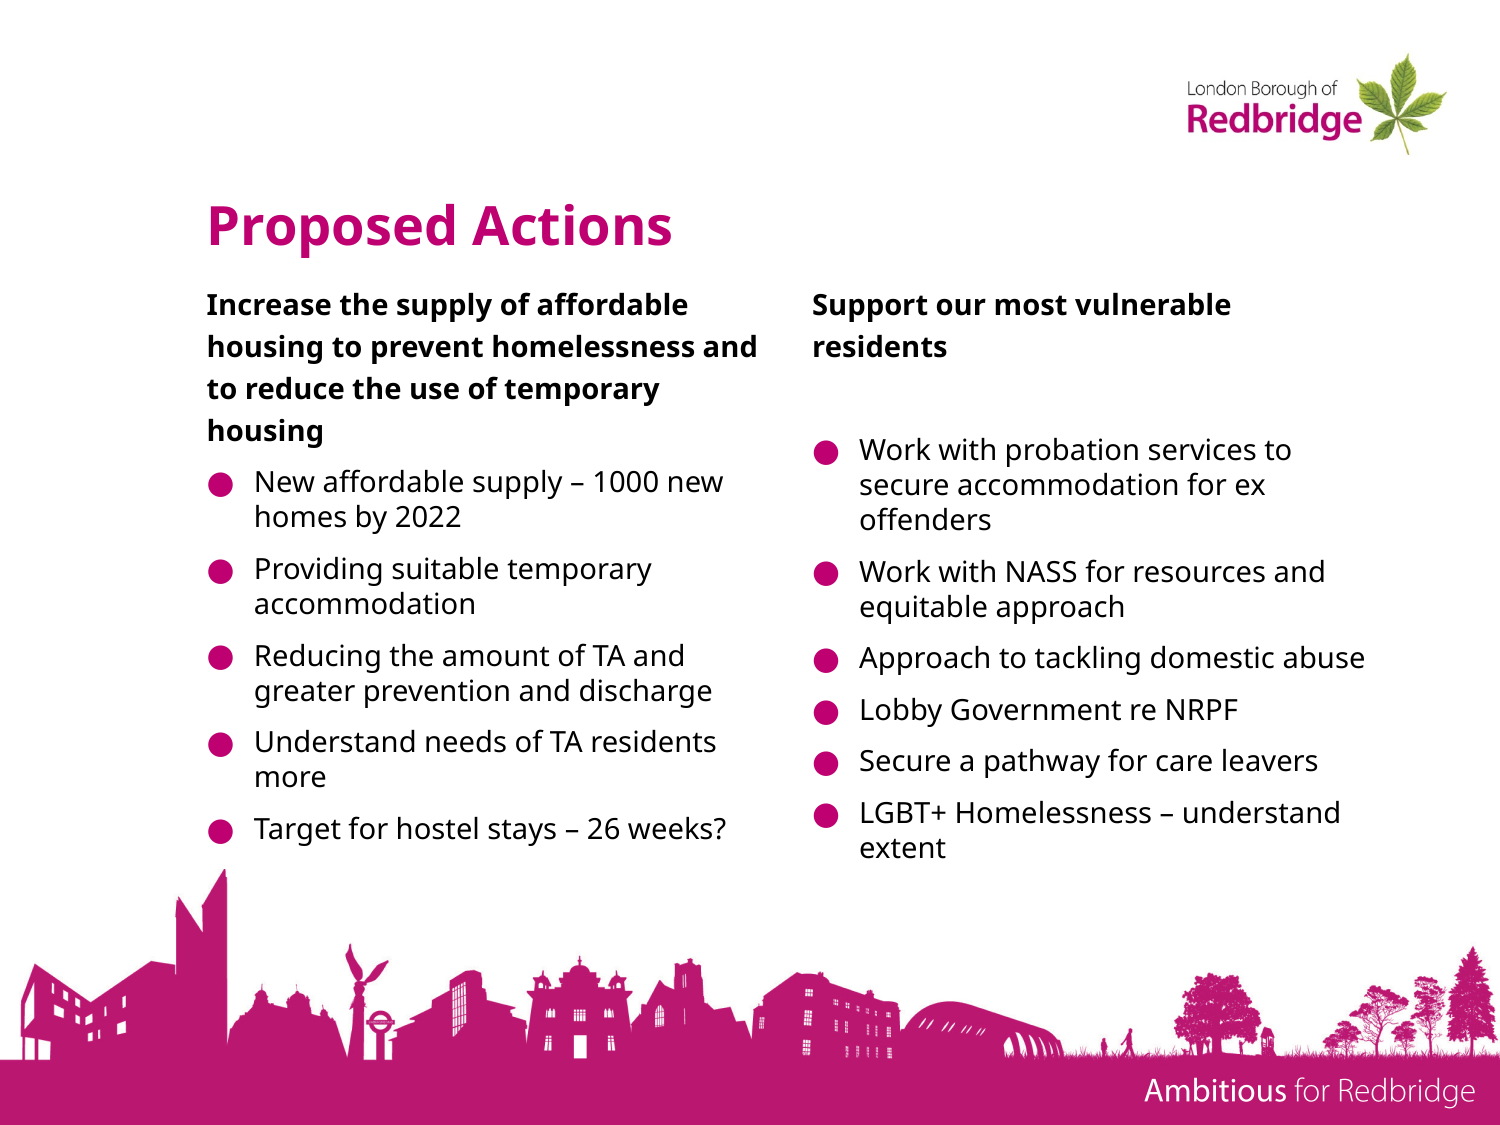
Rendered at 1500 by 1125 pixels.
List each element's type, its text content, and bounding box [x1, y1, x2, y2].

picture [1175, 50, 1455, 160]
list Support our most vulnerable residents Work with probation services to secure accommodation for ex offenders Work with NASS for resources and equitable approach Approach to tackling domestic abuse Lobby Government re NRPF Secure a pathway for care leavers LGBT+ Homelessness – understand extent [812, 279, 1373, 769]
list Increase the supply of affordable housing to prevent homelessness and to reduce the use of temporary housing New affordable supply – 1000 new homes by 2022 Providing suitable temporary accommodation Reducing the amount of TA and greater prevention and discharge Understand needs of TA residents more Target for hostel stays – 26 weeks? [206, 279, 768, 769]
title Proposed Actions [206, 190, 1359, 280]
picture [0, 869, 1500, 1125]
